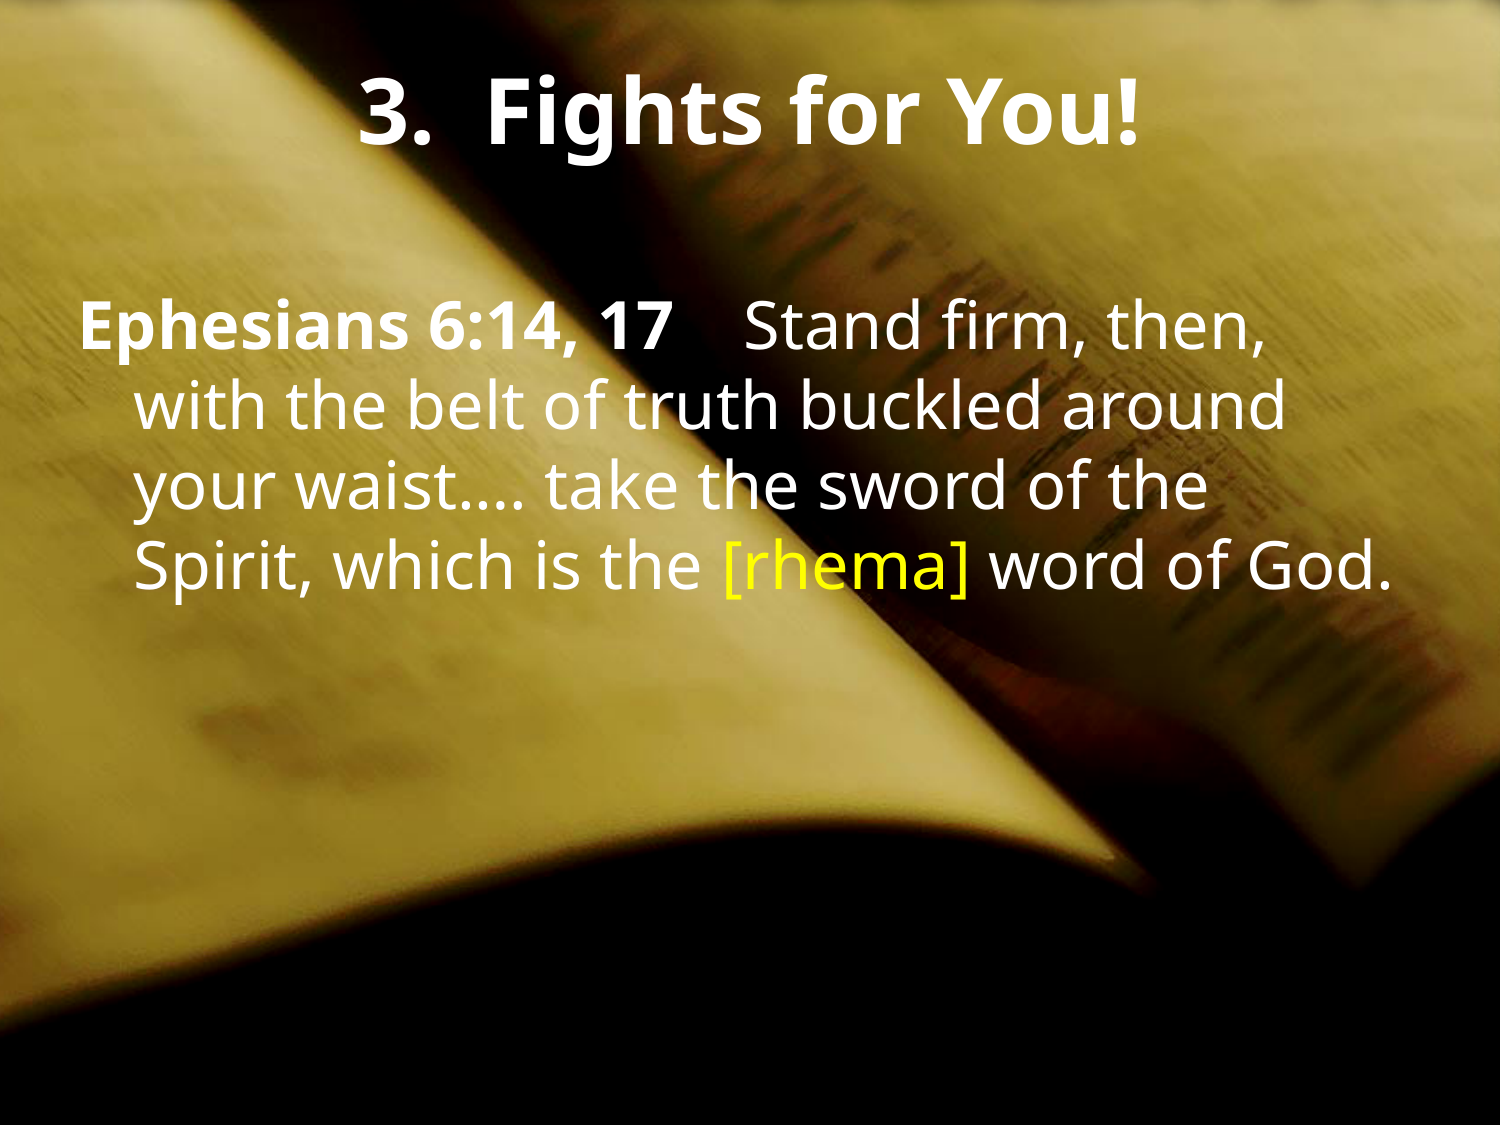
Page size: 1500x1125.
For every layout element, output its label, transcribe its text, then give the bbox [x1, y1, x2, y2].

list Ephesians 6:14, 17 Stand firm, then, with the belt of truth buckled around your waist.… take the sword of the Spirit, which is the [rhema] word of God. [62, 274, 1413, 1076]
title 3. Fights for You! [75, 45, 1425, 233]
picture [0, 0, 1500, 1125]
